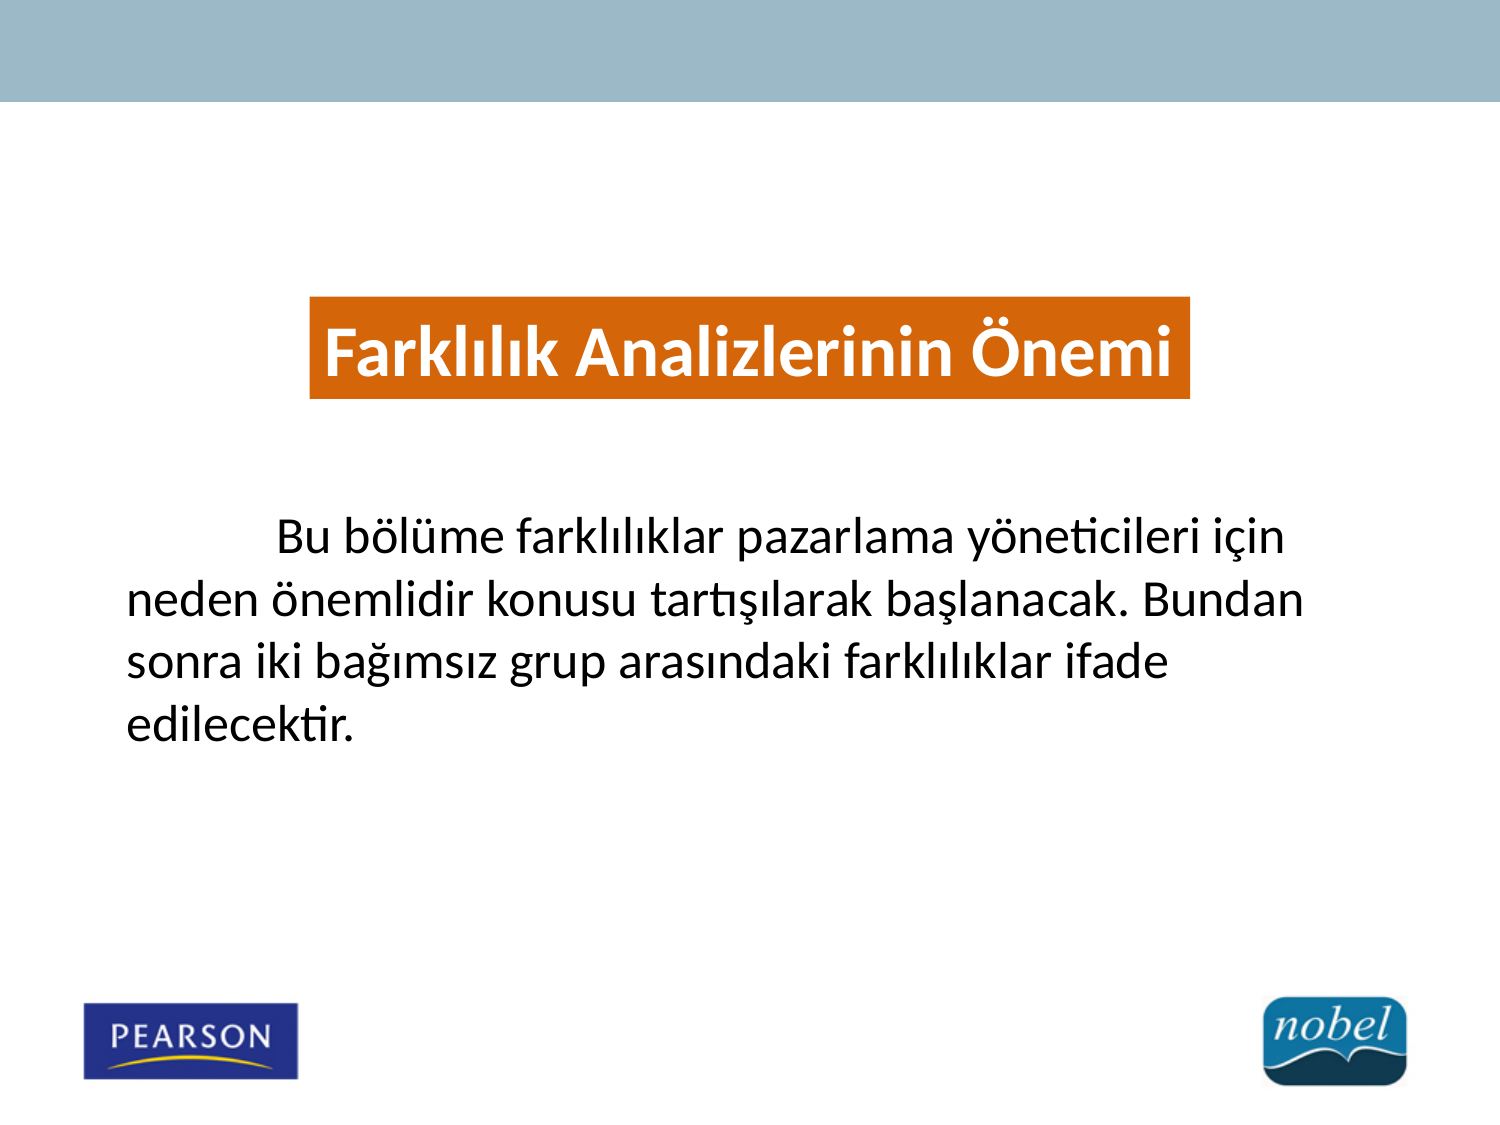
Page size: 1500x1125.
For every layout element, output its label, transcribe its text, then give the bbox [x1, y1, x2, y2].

picture [0, 0, 1500, 1125]
text_box Farklılık Analizlerinin Önemi [309, 296, 1191, 399]
text_box Bu bölüme farklılıklar pazarlama yöneticileri için neden önemlidir konusu tartışılarak başlanacak. Bundan sonra iki bağımsız grup arasındaki farklılıklar ifade edilecektir. [112, 494, 1388, 760]
